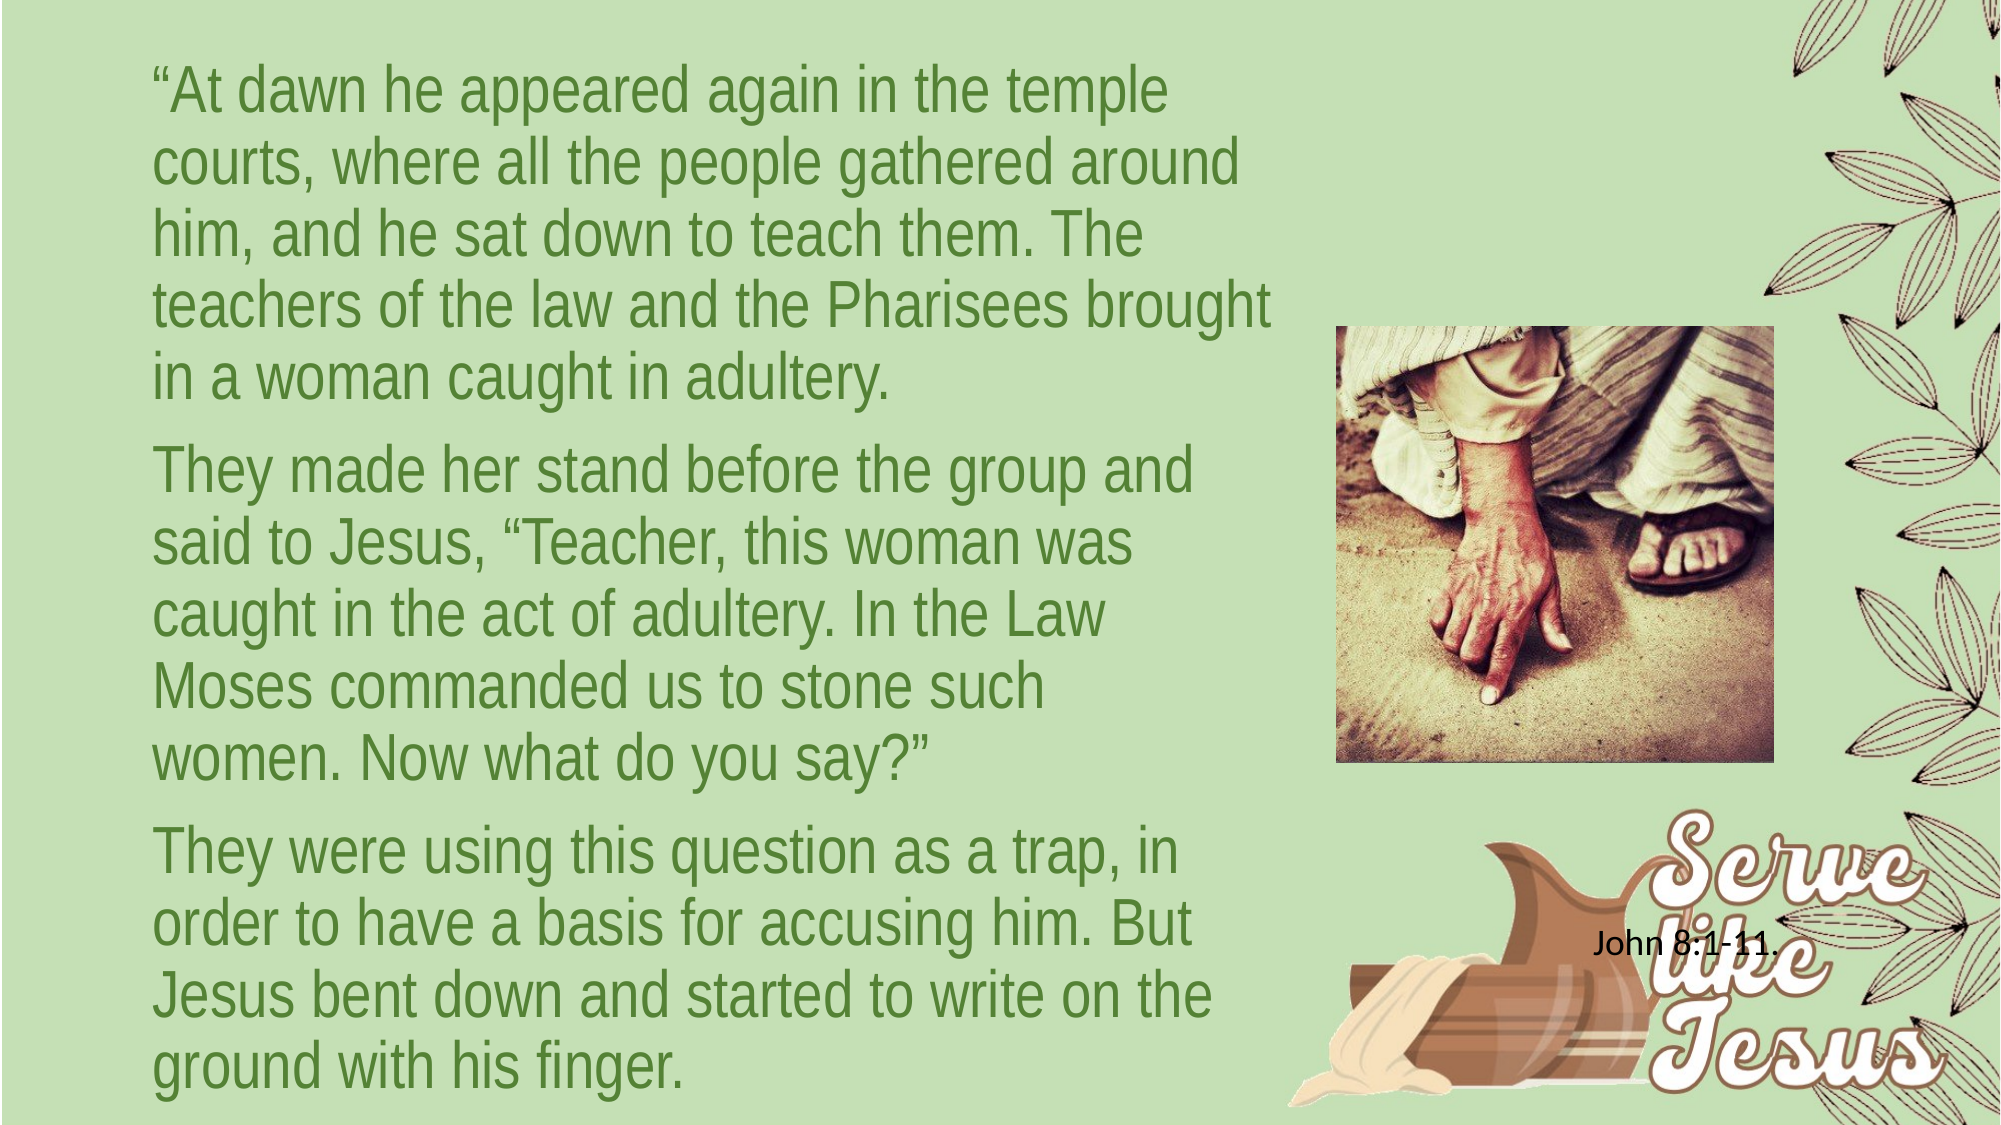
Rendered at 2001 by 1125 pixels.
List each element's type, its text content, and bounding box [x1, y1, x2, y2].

text_box John 8:1-11. [1578, 910, 1804, 971]
picture [2, 0, 2001, 1125]
list “At dawn he appeared again in the temple courts, where all the people gathered around him, and he sat down to teach them. The teachers of the law and the Pharisees brought in a woman caught in adultery. They made her stand before the group and said to Jesus, “Teacher, this woman was caught in the act of adultery. In the Law Moses commanded us to stone such women. Now what do you say?” They were using this question as a trap, in order to have a basis for accusing him. But Jesus bent down and started to write on the ground with his finger. [137, 47, 1290, 869]
